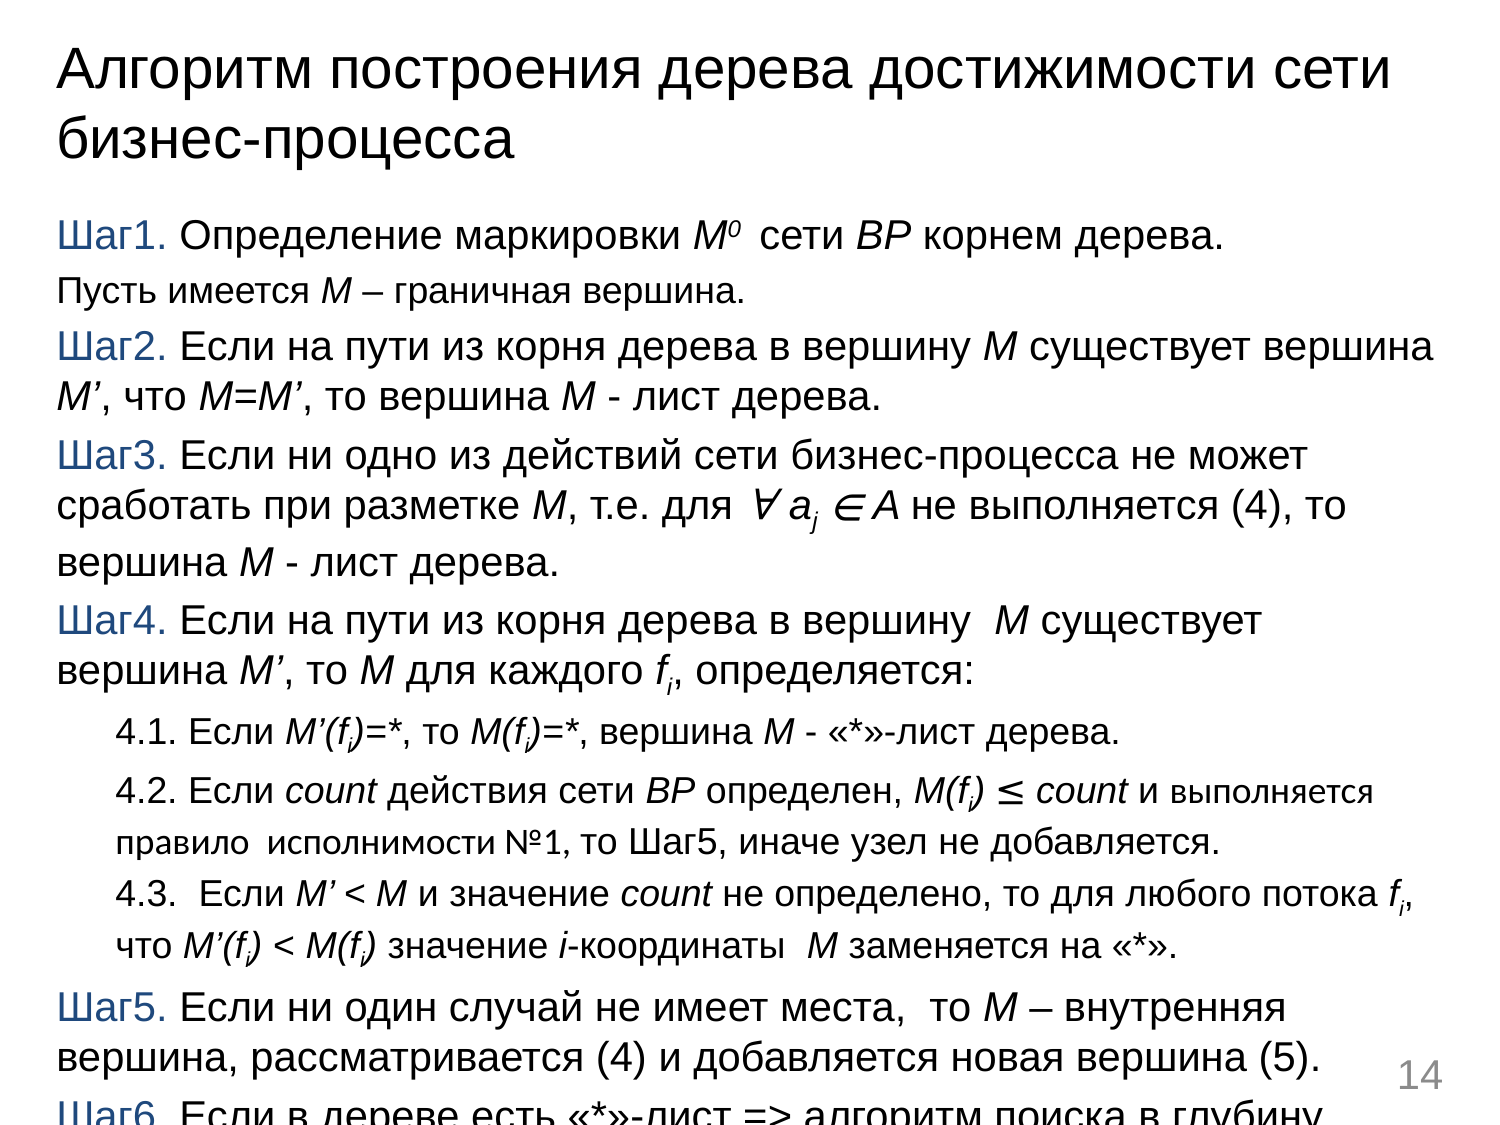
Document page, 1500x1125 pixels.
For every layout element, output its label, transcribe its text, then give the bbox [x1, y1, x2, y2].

slide_number 14 [1108, 1042, 1459, 1103]
list Шаг1. Определение маркировки M0 сети BP корнем дерева. Пусть имеется M – граничная вершина. Шаг2. Если на пути из корня дерева в вершину M существует вершина M’, что M=M’, то вершина М - лист дерева. Шаг3. Если ни одно из действий сети бизнес-процесса не может сработать при разметке M, т.е. для ∀ aj ∈ A не выполняется (4), то вершина М - лист дерева. Шаг4. Если на пути из корня дерева в вершину M существует вершина M’, то M для каждого fi, определяется: 4.1. Если M’(fi)=*, то M(fi)=*, вершина М - «*»-лист дерева. 4.2. Если count действия сети BP определен, M(fi) ≤ count и выполняется правило исполнимости №1, то Шаг5, иначе узел не добавляется. 4.3. Если M’ < M и значение count не определено, то для любого потока fi, что M’(fi) < M(fi) значение i-координаты M заменяется на «*». Шаг5. Если ни один случай не имеет места, то M – внутренняя вершина, рассматривается (4) и добавляется новая вершина (5). Шаг6. Если в дереве есть «*»-лист => алгоритм поиска в глубину. [41, 200, 1459, 1013]
title Алгоритм построения дерева достижимости сети бизнес-процесса [41, 41, 1459, 160]
